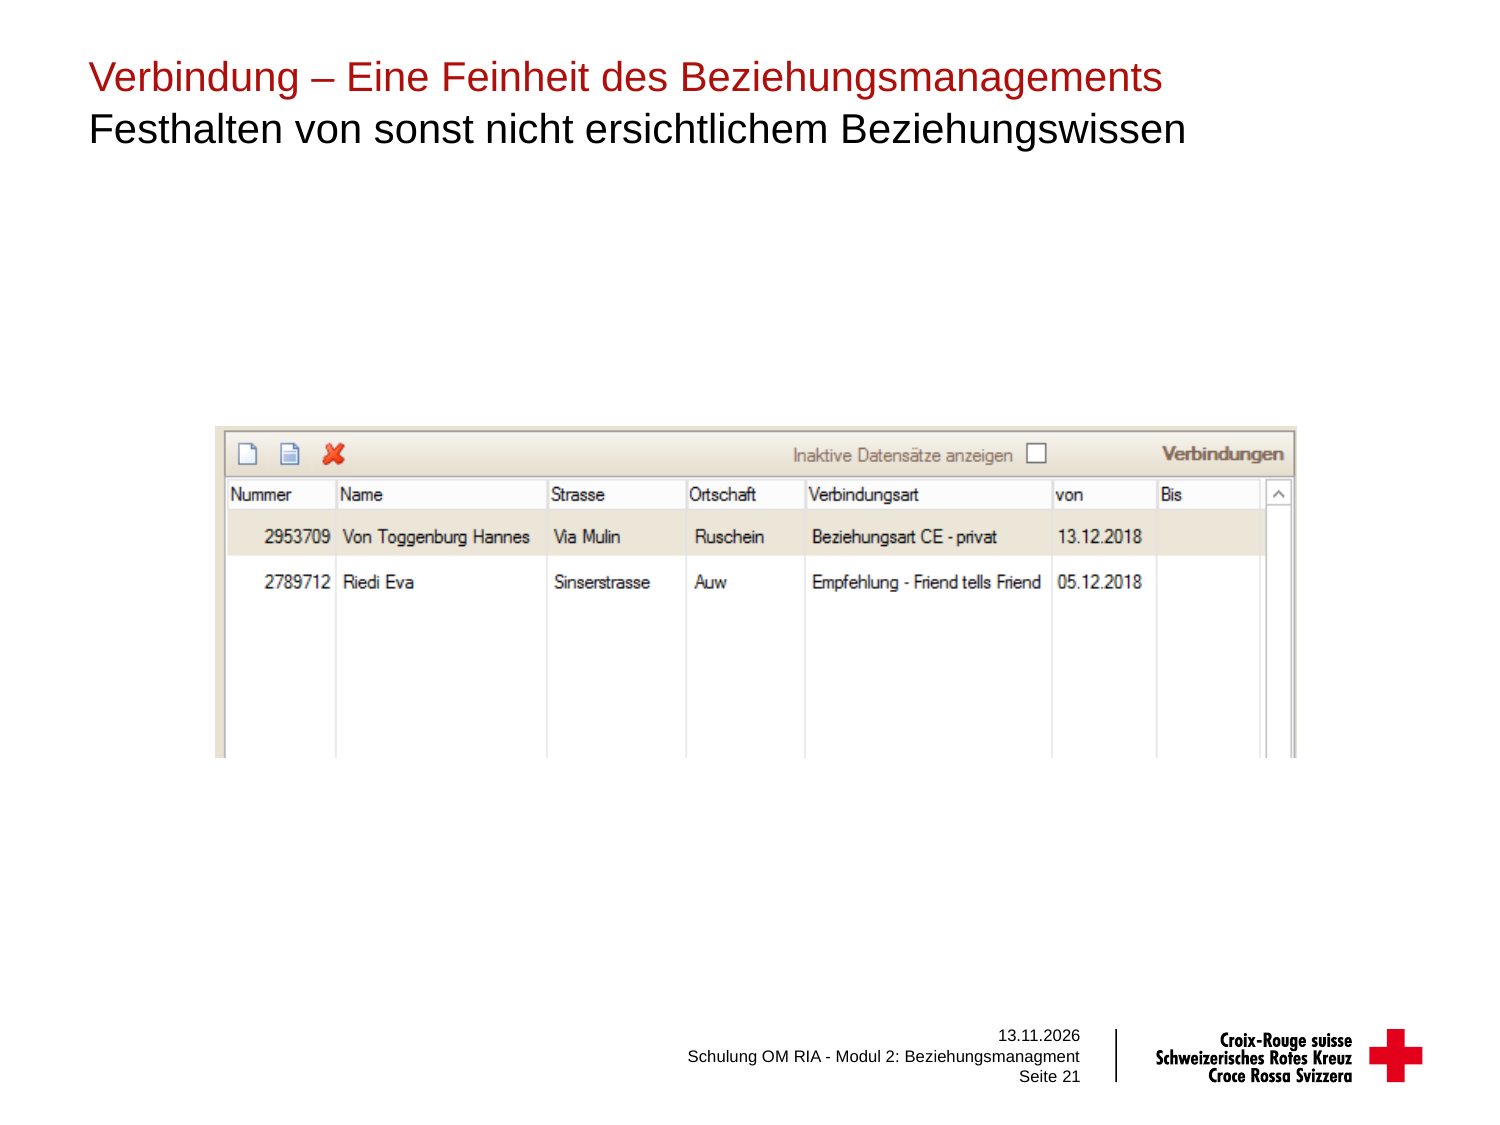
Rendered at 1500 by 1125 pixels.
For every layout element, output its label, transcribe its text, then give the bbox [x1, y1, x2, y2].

title Verbindung – Eine Feinheit des Beziehungsmanagements Festhalten von sonst nicht ersichtlichem Beziehungswissen [88, 47, 1424, 167]
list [214, 426, 1297, 758]
slide_number Seite 21 [88, 1066, 1081, 1087]
footer Schulung OM RIA - Modul 2: Beziehungsmanagment [88, 1045, 1081, 1066]
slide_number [88, 1024, 1081, 1045]
